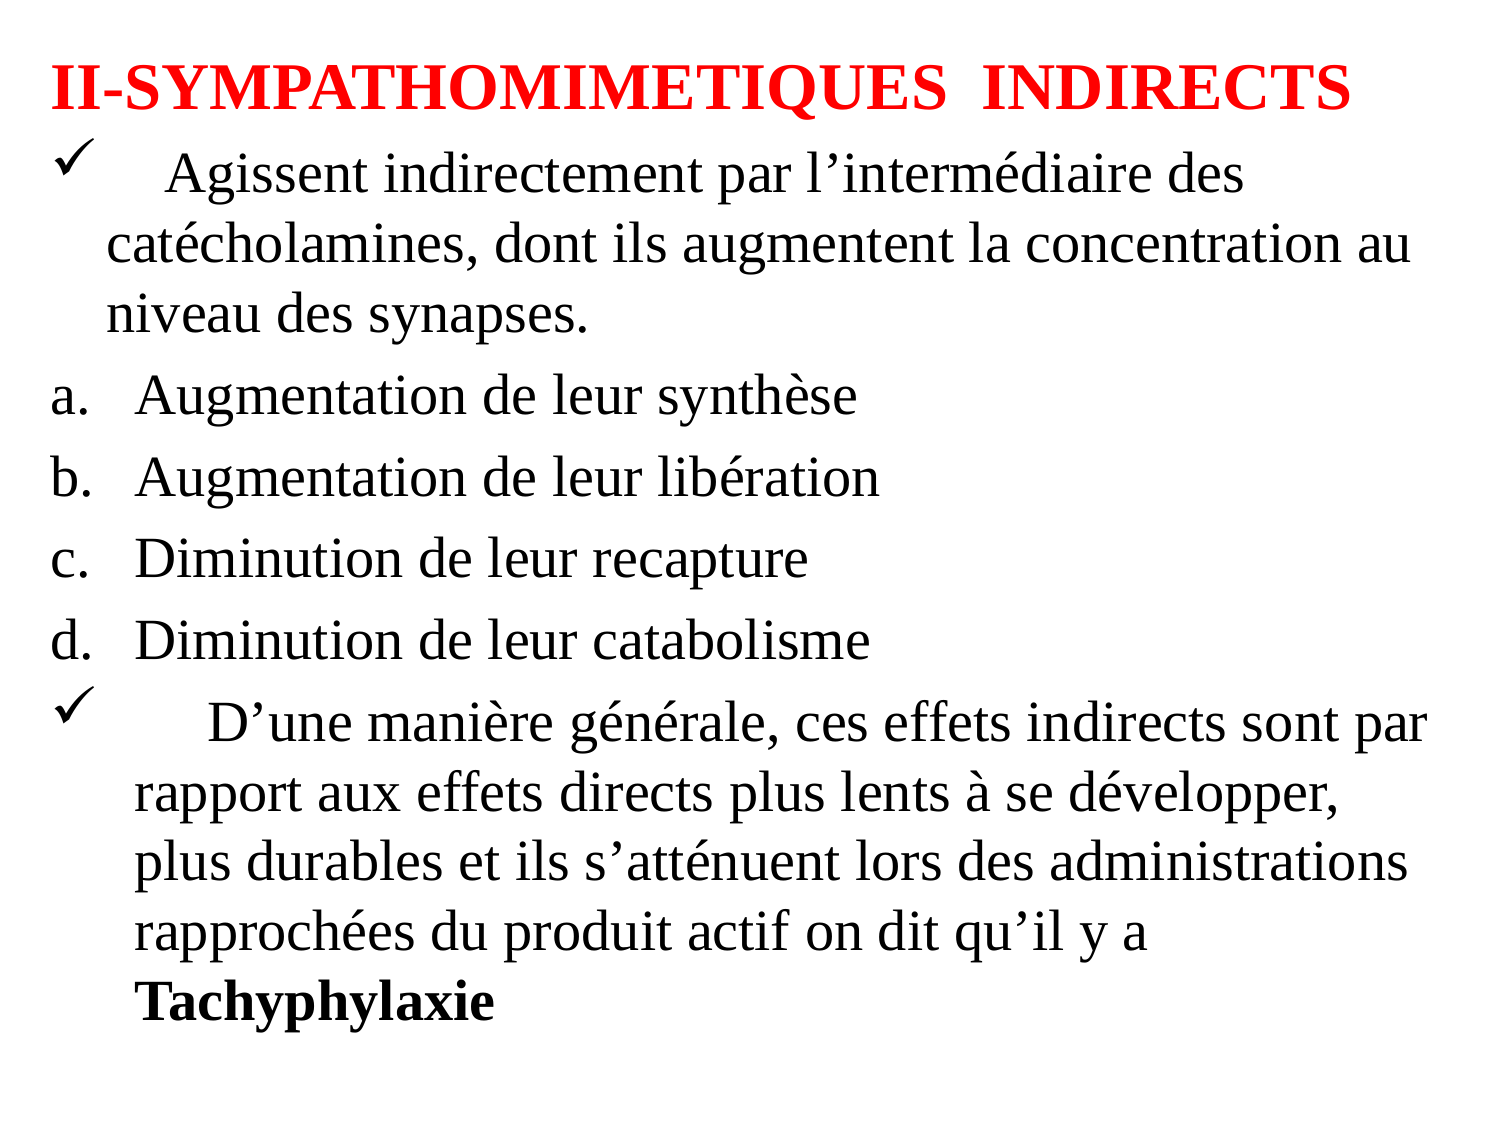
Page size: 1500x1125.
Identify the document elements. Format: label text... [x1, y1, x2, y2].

list II-SYMPATHOMIMETIQUES INDIRECTS Agissent indirectement par l’intermédiaire des catécholamines, dont ils augmentent la concentration au niveau des synapses. Augmentation de leur synthèse Augmentation de leur libération Diminution de leur recapture Diminution de leur catabolisme D’une manière générale, ces effets indirects sont par rapport aux effets directs plus lents à se développer, plus durables et ils s’atténuent lors des administrations rapprochées du produit actif on dit qu’il y a Tachyphylaxie [35, 35, 1465, 1079]
